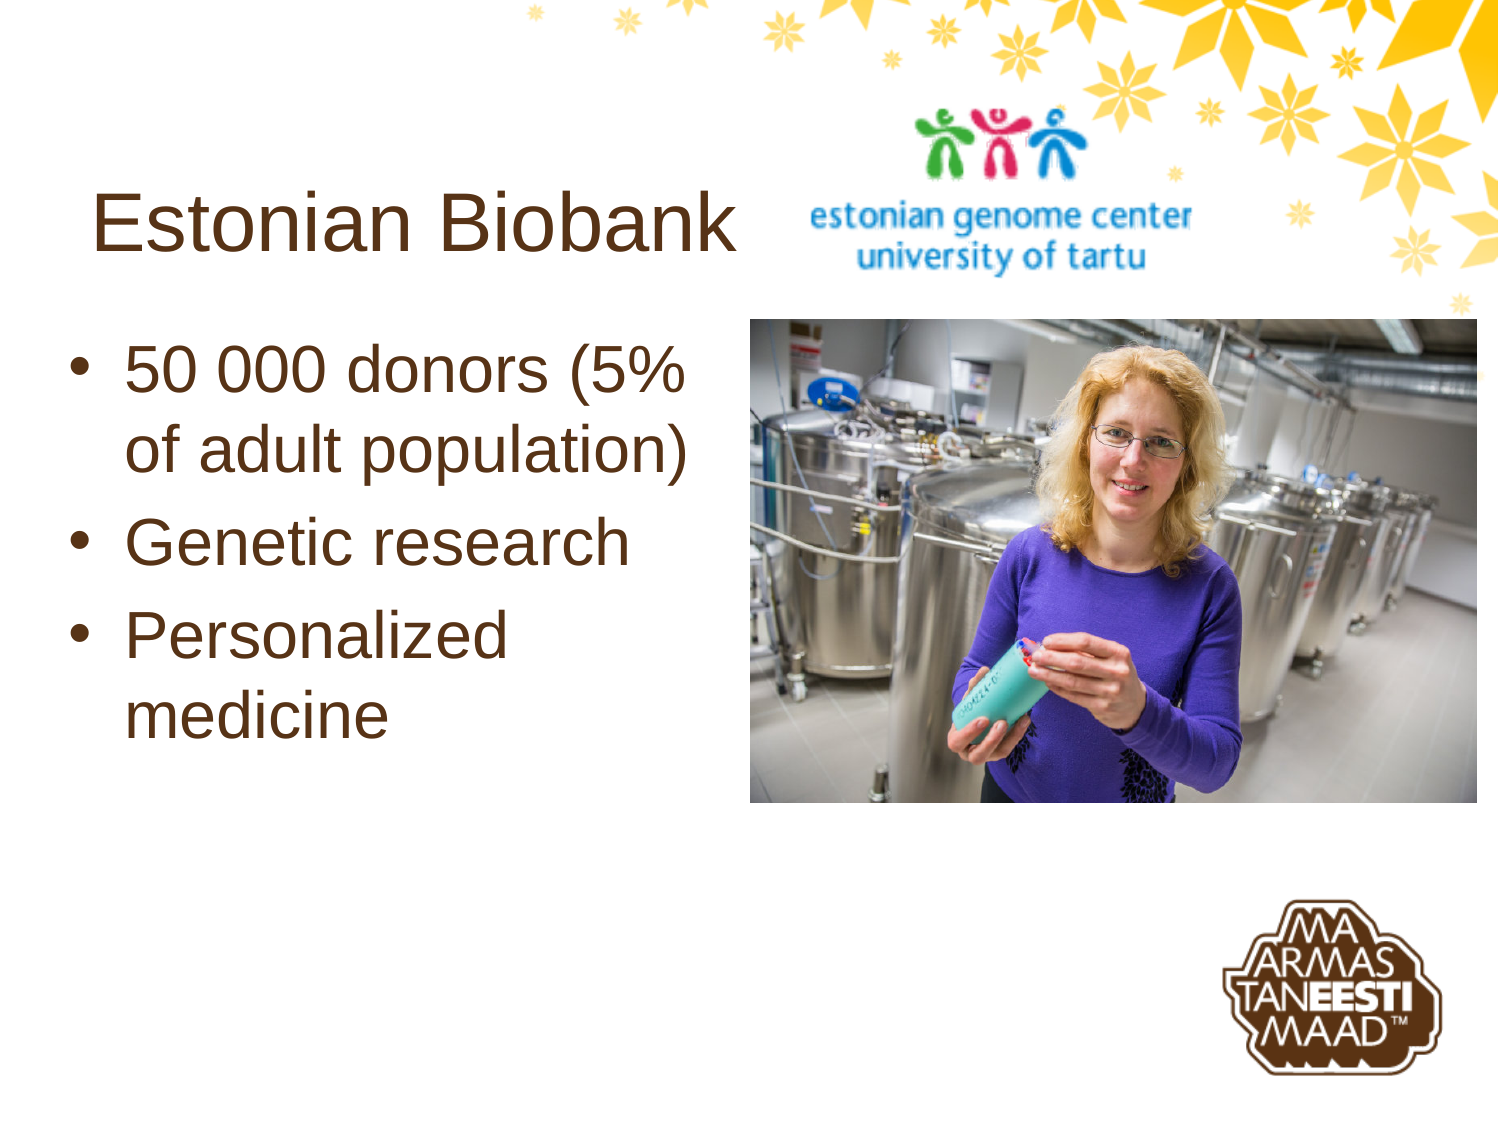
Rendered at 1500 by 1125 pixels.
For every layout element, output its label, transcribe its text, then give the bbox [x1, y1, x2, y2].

picture [462, 0, 1498, 804]
list 50 000 donors (5% of adult population) Genetic research Personalized medicine [53, 318, 774, 921]
picture [1187, 862, 1476, 1113]
list Estonian Biobank [1202, 160, 1425, 266]
list Estonian Biobank [75, 160, 803, 266]
